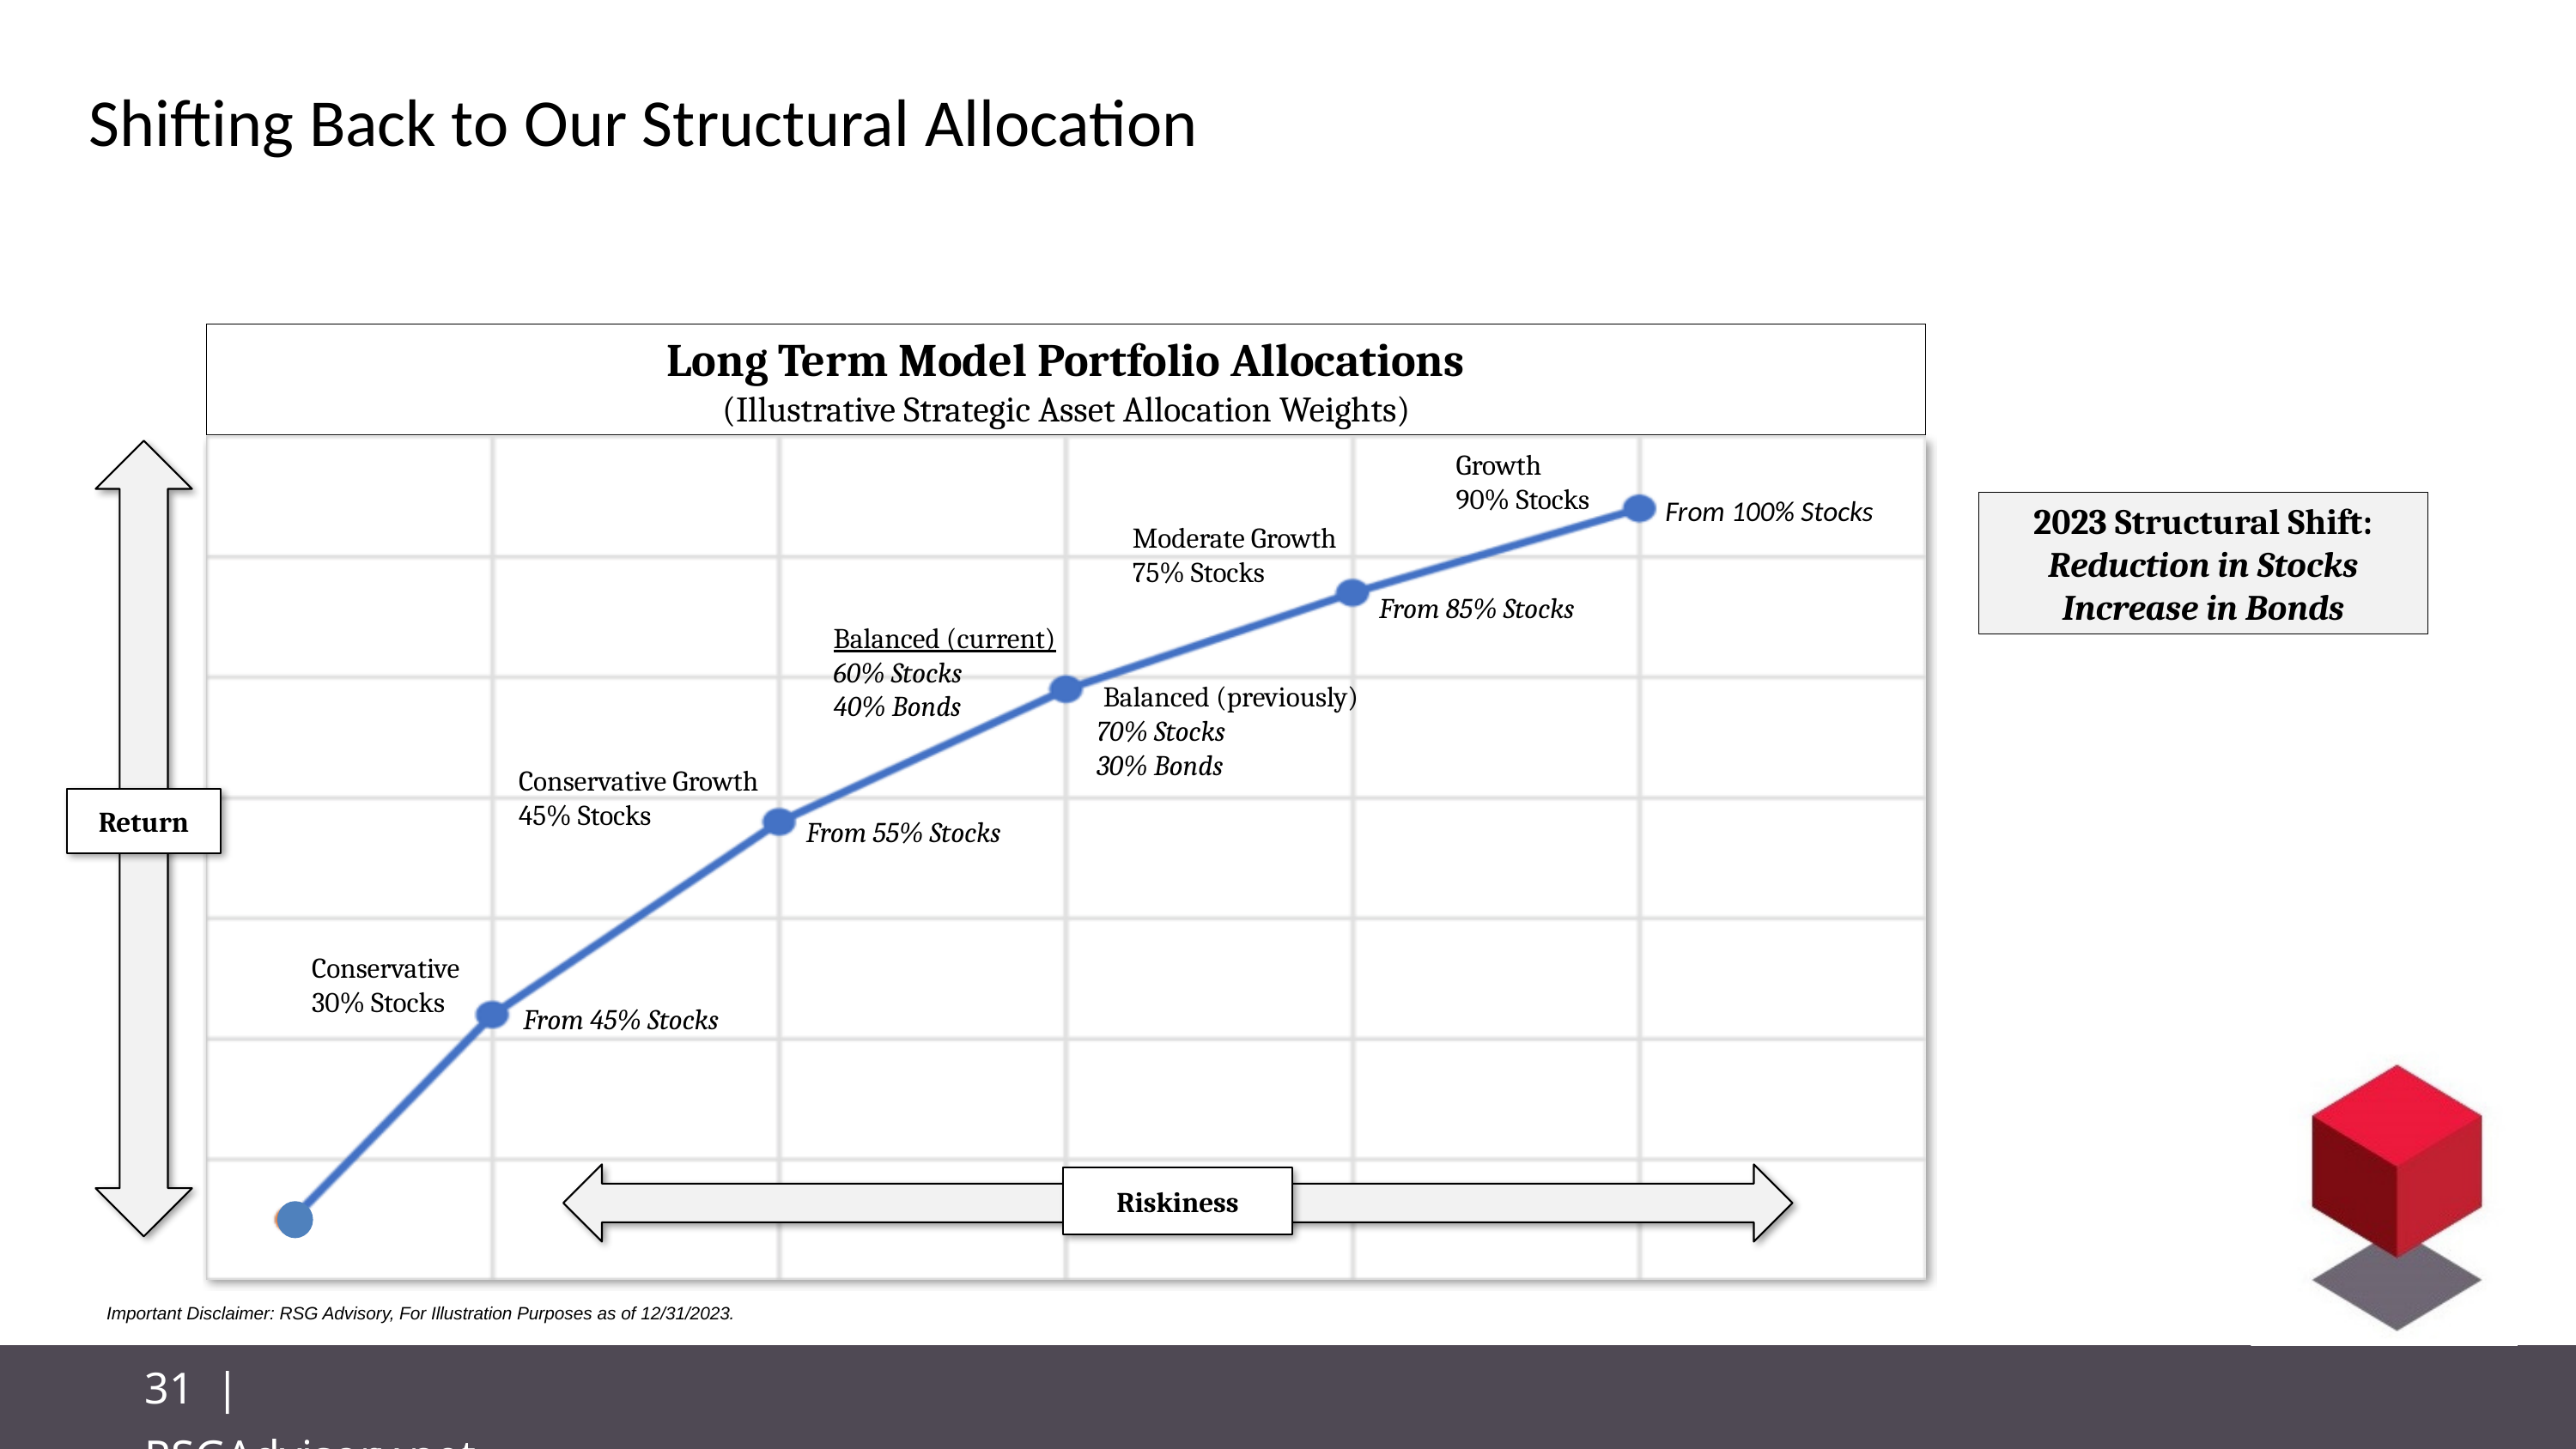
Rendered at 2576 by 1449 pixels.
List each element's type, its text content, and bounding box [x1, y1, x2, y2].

text_box Long Term Model Portfolio Allocations (Illustrative Strategic Asset Allocation Weights) [206, 324, 1926, 433]
text_box [2251, 1008, 2518, 1342]
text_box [0, 1344, 2576, 1449]
picture [206, 436, 1926, 1281]
text_box Return [65, 787, 200, 855]
text_box [94, 864, 194, 1239]
title Shifting Back to Our Structural Allocation [64, 39, 1224, 200]
text_box Important Disclaimer: RSG Advisory, For Illustration Purposes as of 12/31/2023. [94, 1290, 1246, 1330]
text_box 2023 Structural Shift: Reduction in Stocks Increase in Bonds [1978, 492, 2428, 634]
text_box [94, 439, 194, 785]
